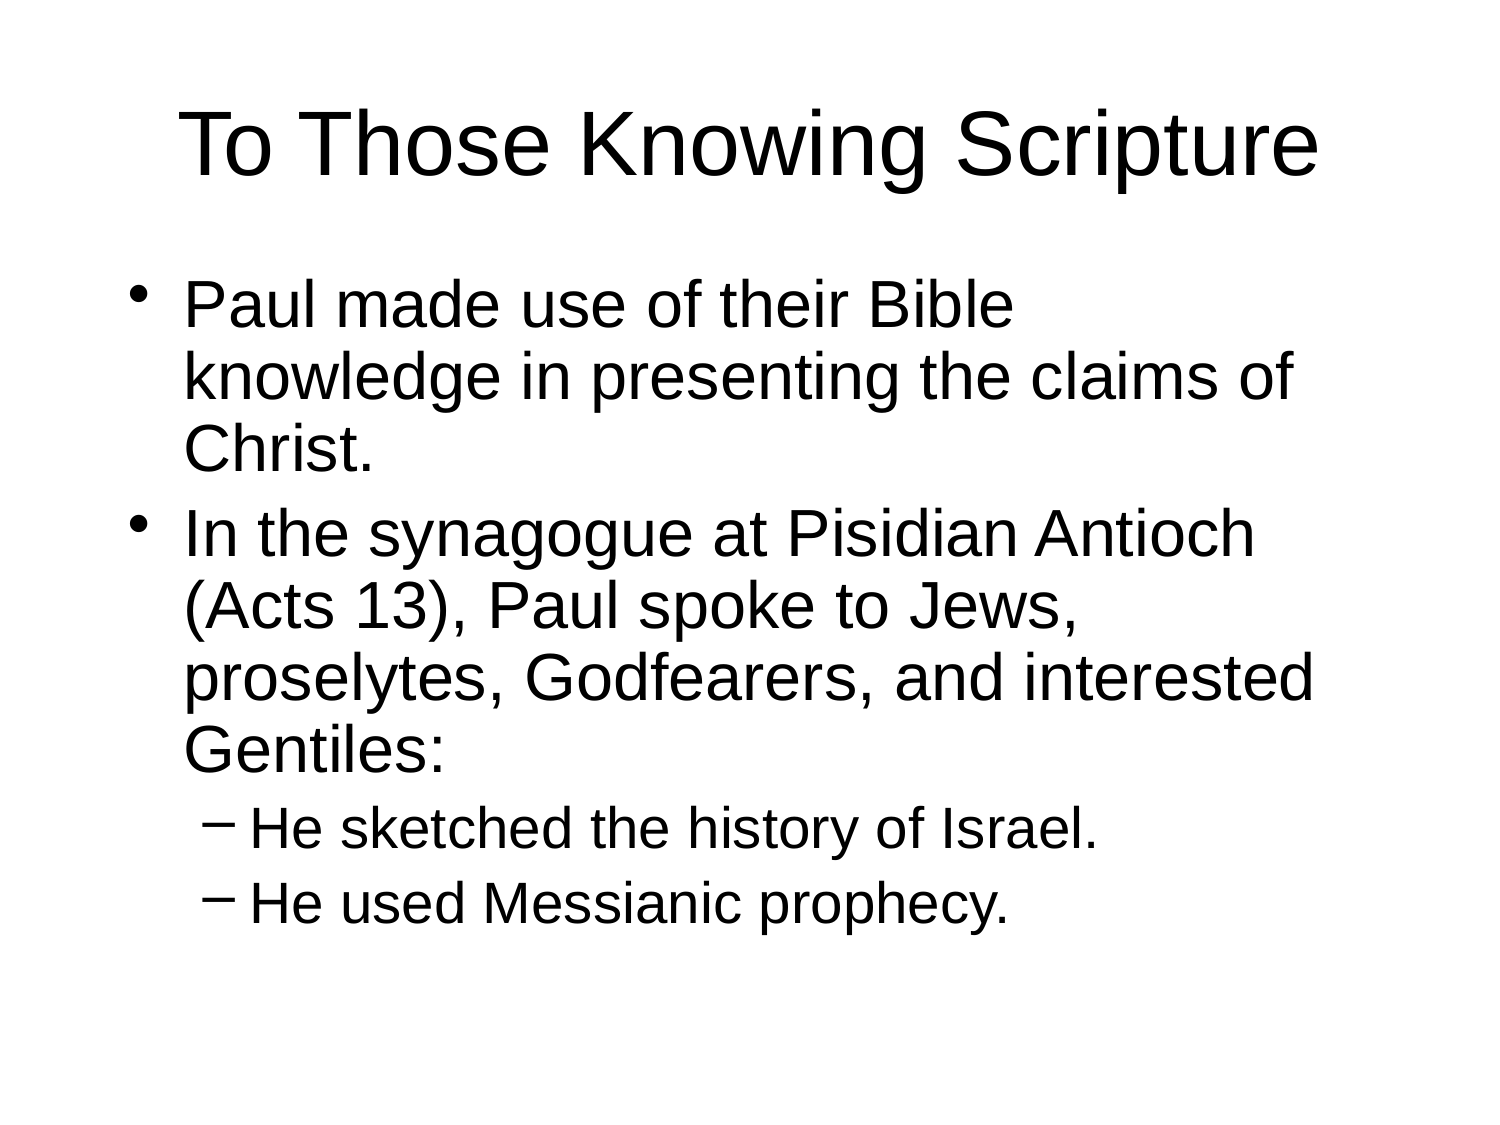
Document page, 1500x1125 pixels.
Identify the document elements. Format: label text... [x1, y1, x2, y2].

list Paul made use of their Bible knowledge in presenting the claims of Christ. In the synagogue at Pisidian Antioch (Acts 13), Paul spoke to Jews, proselytes, Godfearers, and interested Gentiles: He sketched the history of Israel. He used Messianic prophecy. [112, 262, 1363, 1005]
title To Those Knowing Scripture [75, 45, 1425, 233]
